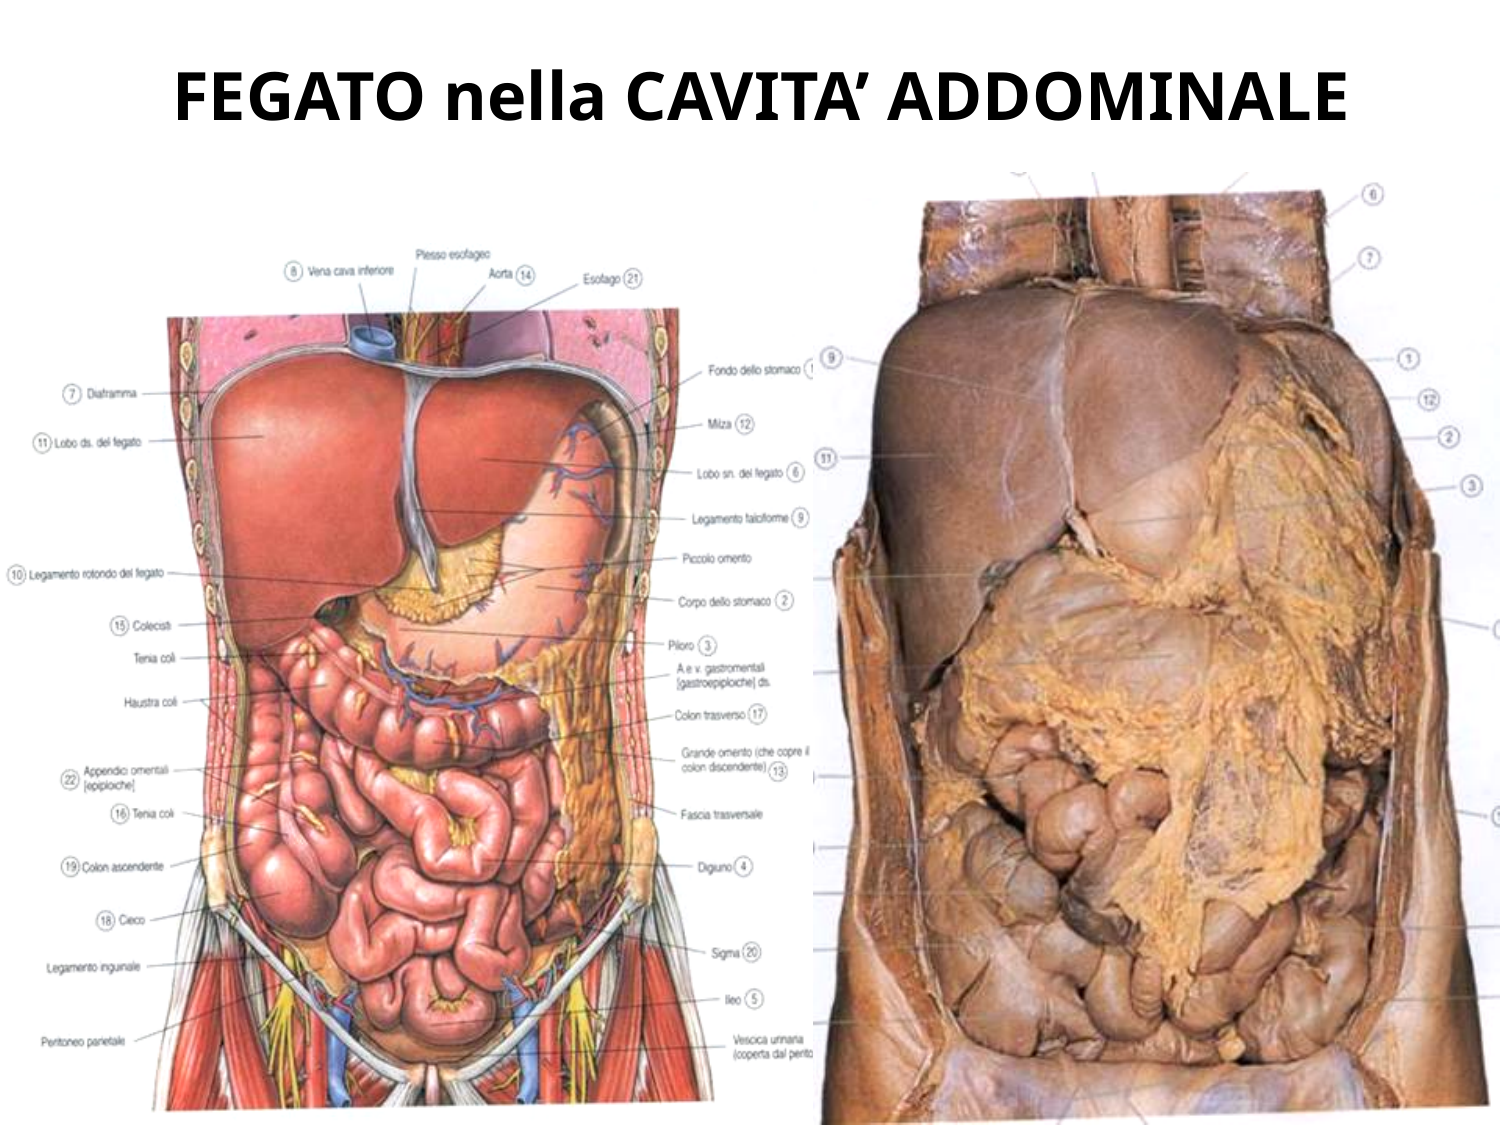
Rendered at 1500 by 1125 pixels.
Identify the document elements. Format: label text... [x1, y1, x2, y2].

picture [0, 172, 1500, 1125]
title FEGATO nella CAVITA’ ADDOMINALE [123, 0, 1399, 188]
